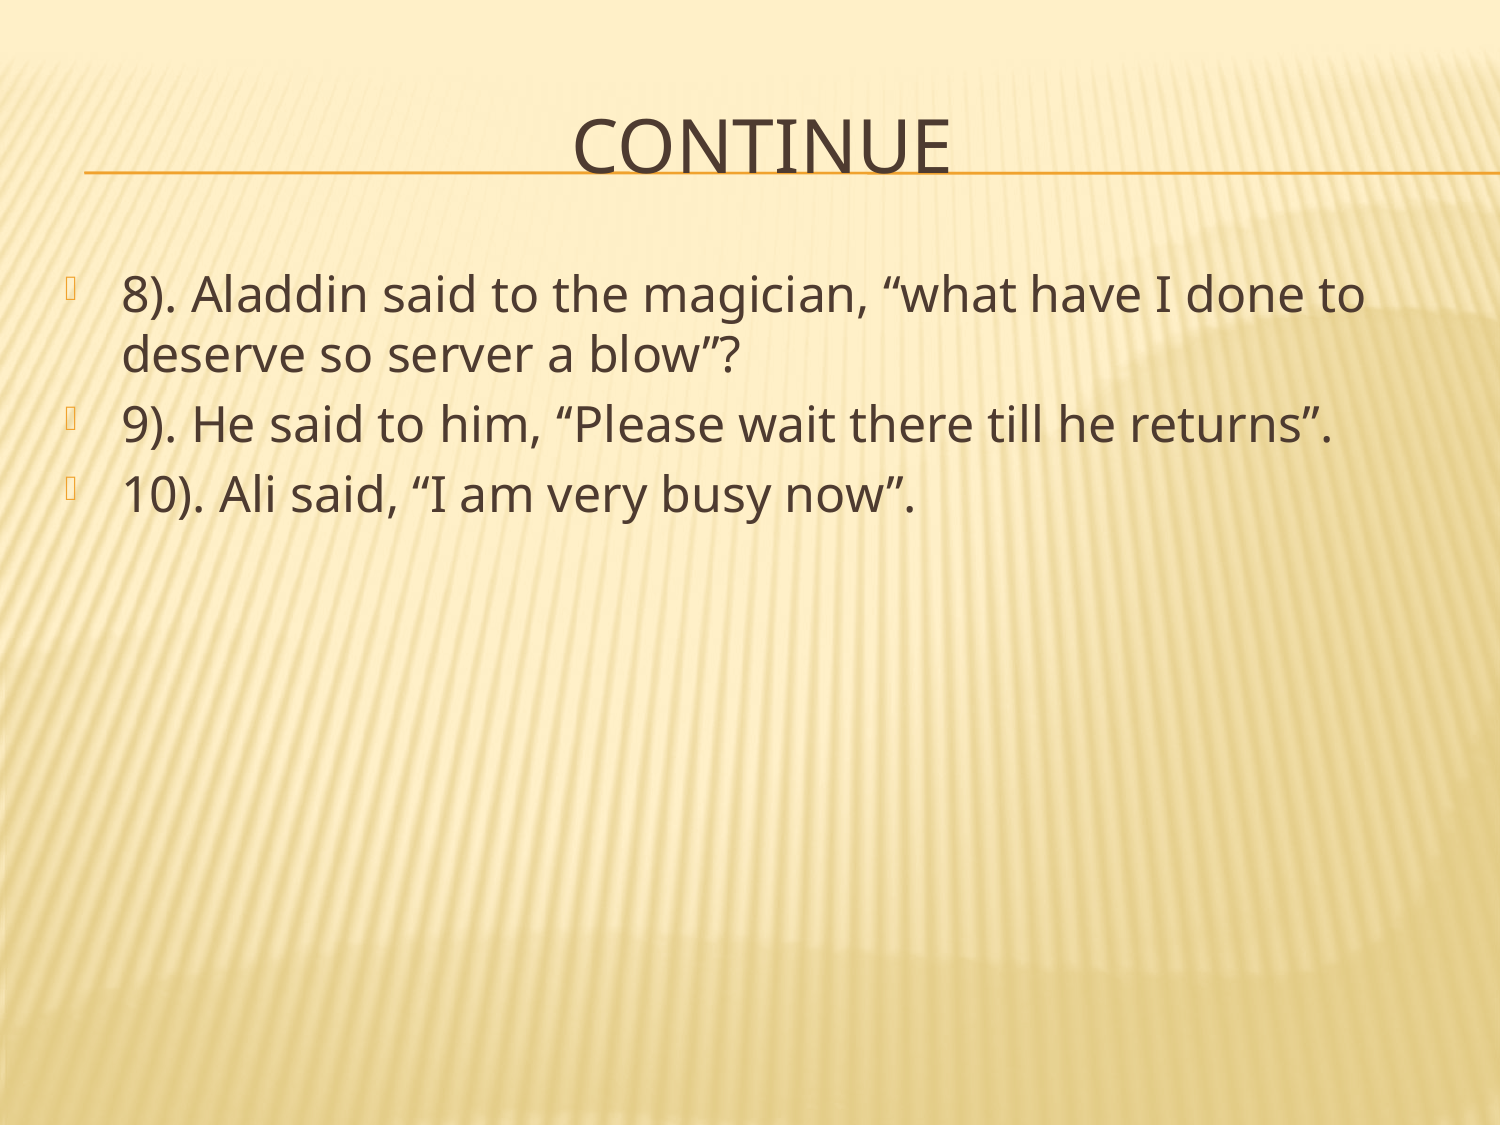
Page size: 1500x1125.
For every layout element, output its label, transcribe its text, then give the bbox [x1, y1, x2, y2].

list 8). Aladdin said to the magician, ‘‘what have I done to deserve so server a blow’’? 9). He said to him, ‘‘Please wait there till he returns’’. 10). Ali said, ‘‘I am very busy now’’. [50, 254, 1475, 998]
title continue [50, 75, 1475, 213]
